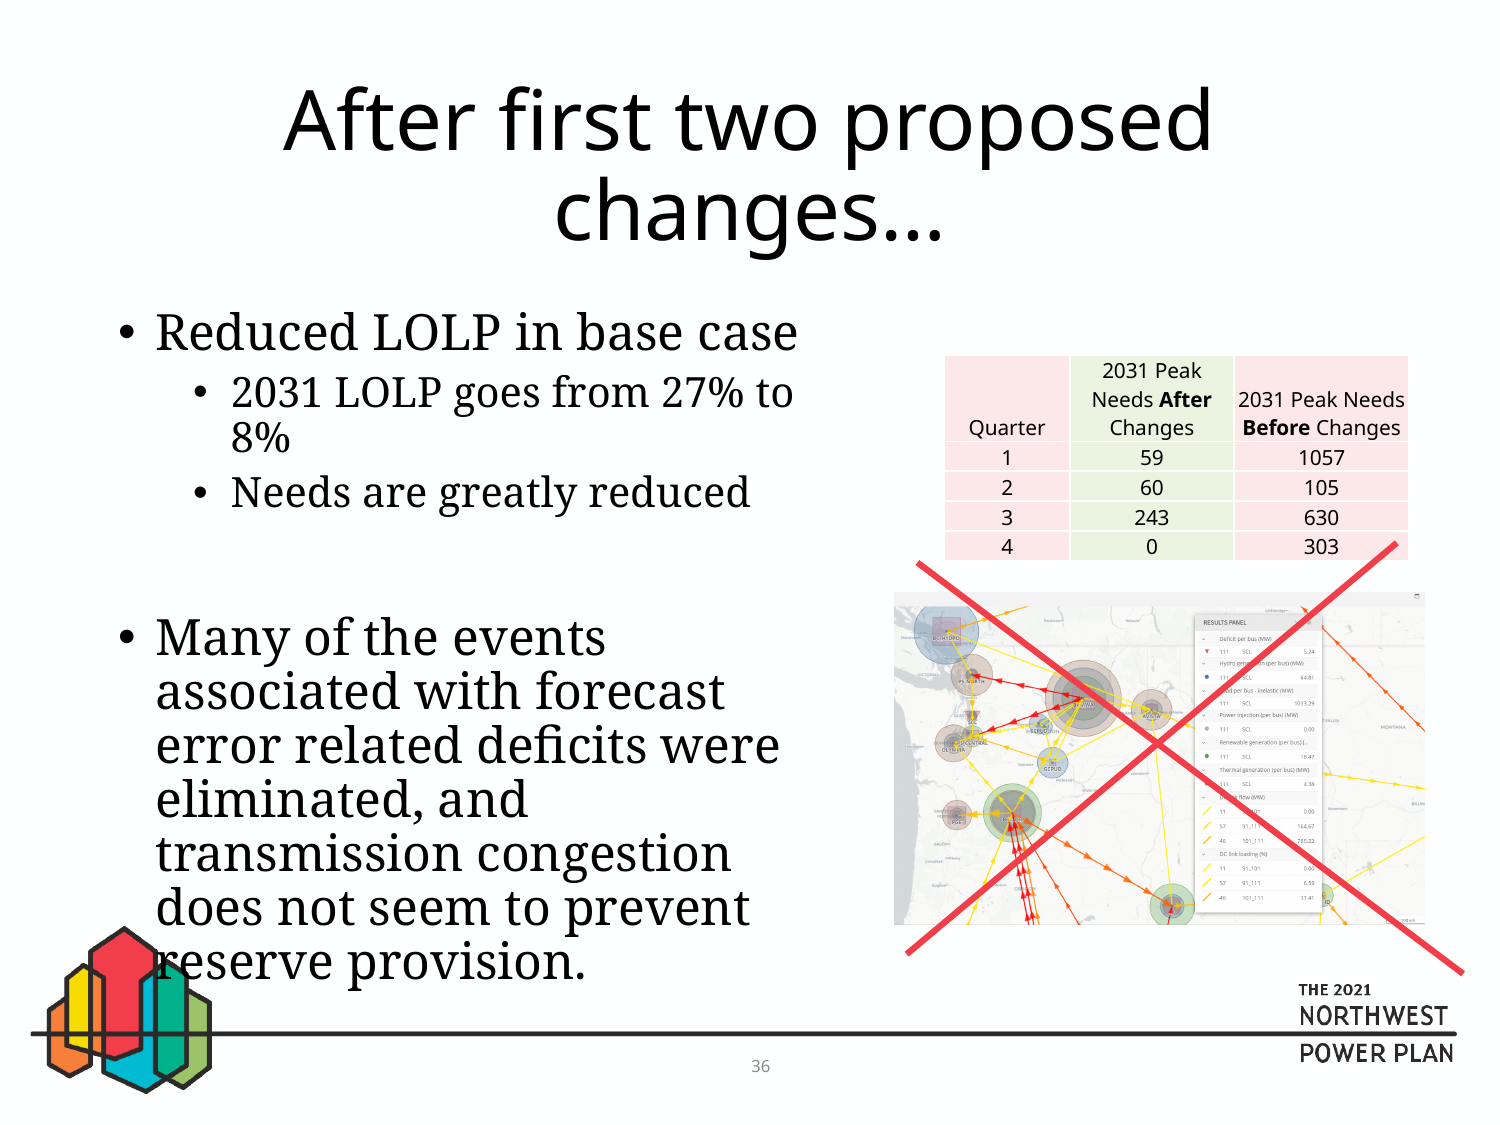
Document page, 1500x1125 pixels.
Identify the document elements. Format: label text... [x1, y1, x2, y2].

list Reduced LOLP in base case 2031 LOLP goes from 27% to 8% Needs are greatly reduced Many of the events associated with forecast error related deficits were eliminated, and transmission congestion does not seem to prevent reserve provision. [103, 299, 847, 1014]
table_cell 59 [1071, 442, 1233, 470]
table_header 2031 Peak Needs After Changes [1071, 356, 1233, 441]
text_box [906, 542, 1397, 955]
slide_number 36 [717, 1037, 805, 1098]
title After first two proposed changes… [103, 59, 1397, 278]
table_cell 2 [945, 472, 1069, 500]
table_cell 1057 [1235, 442, 1408, 470]
table_cell 243 [1071, 502, 1233, 530]
table_cell 630 [1235, 502, 1408, 530]
table_cell 0 [1071, 532, 1233, 542]
table_header Quarter [945, 356, 1069, 441]
table_cell 303 [1235, 532, 1408, 560]
table_header 2031 Peak Needs Before Changes [1235, 356, 1408, 441]
table_cell 1 [945, 442, 1069, 470]
table_cell 60 [1071, 472, 1233, 500]
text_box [917, 562, 1464, 974]
table_cell 3 [945, 502, 1069, 530]
picture [8, 592, 1480, 1125]
table_cell 105 [1235, 472, 1408, 500]
table_cell 4 [945, 532, 1069, 542]
